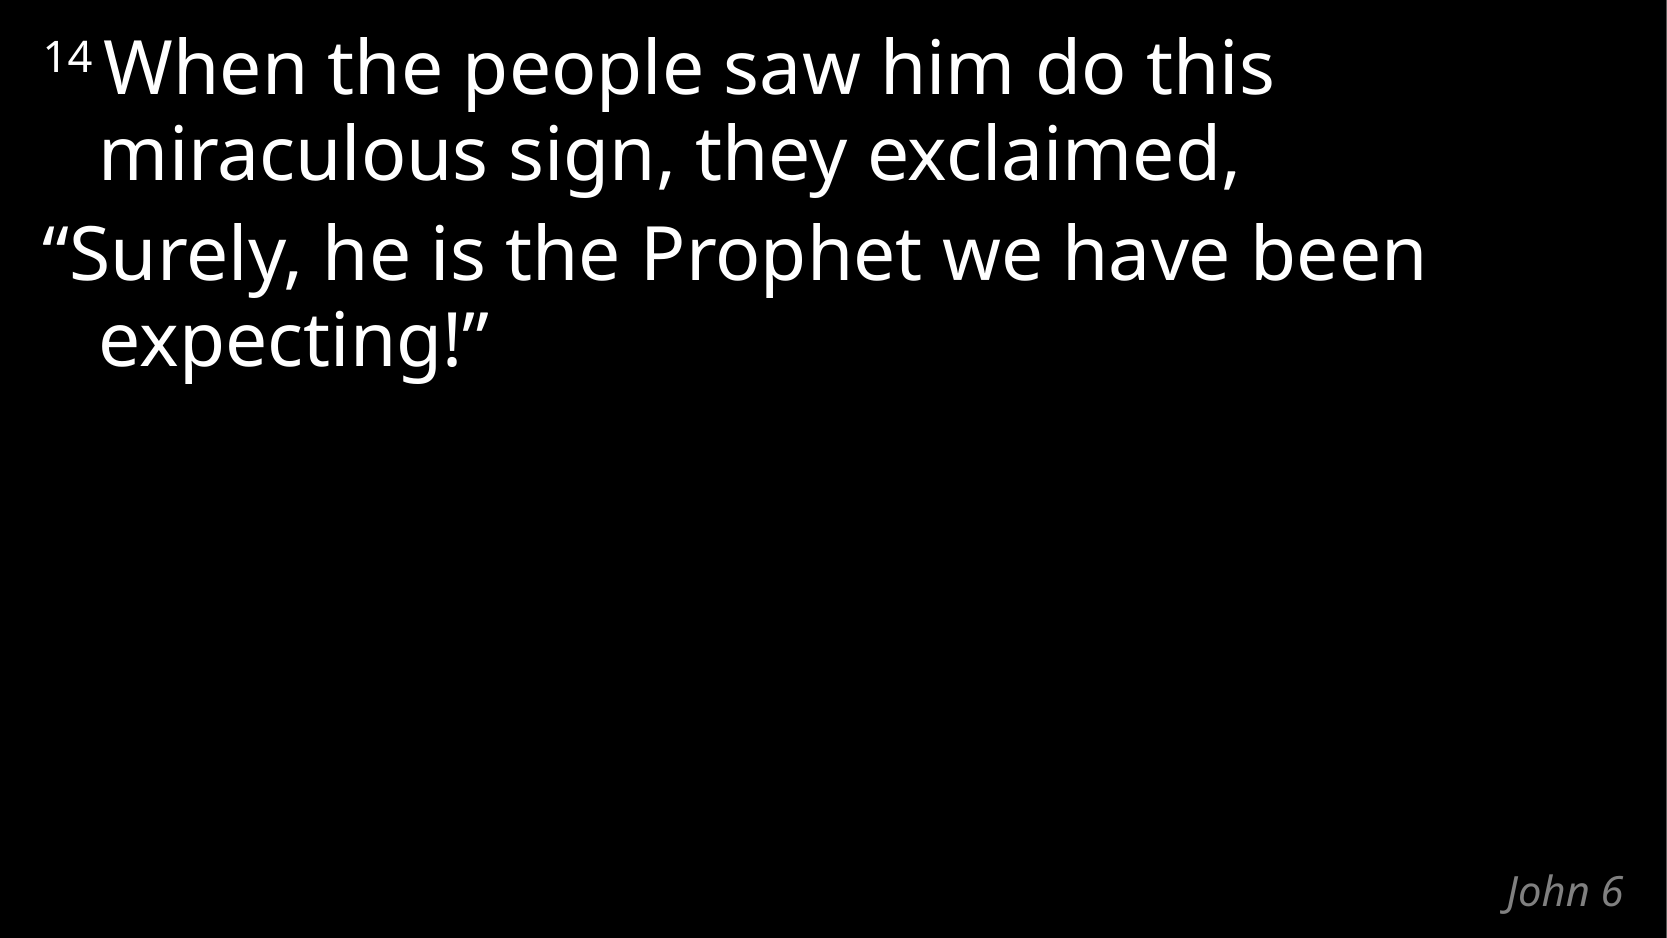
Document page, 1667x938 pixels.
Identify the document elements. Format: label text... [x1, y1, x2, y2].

title John 6 [1058, 834, 1640, 923]
list 14 When the people saw him do this miraculous sign, they exclaimed, “Surely, he is the Prophet we have been expecting!” [27, 18, 1640, 813]
